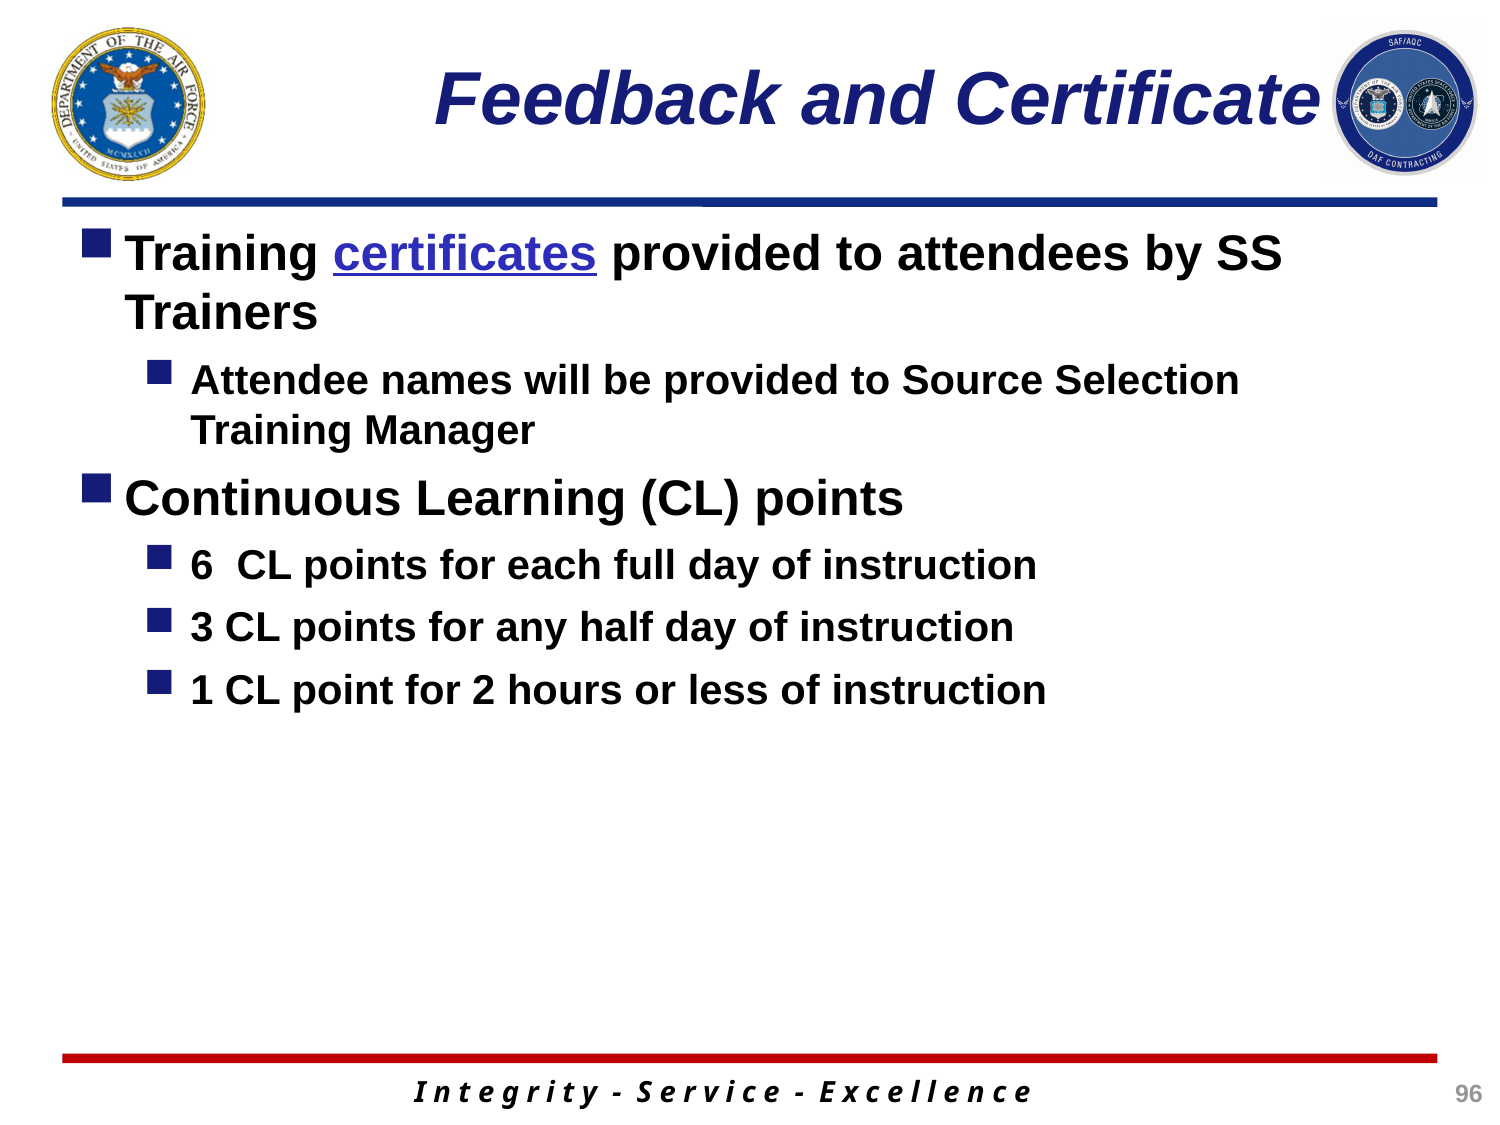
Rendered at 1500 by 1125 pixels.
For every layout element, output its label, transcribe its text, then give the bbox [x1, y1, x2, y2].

picture [45, 16, 212, 191]
list Training certificates provided to attendees by SS Trainers Attendee names will be provided to Source Selection Training Manager Continuous Learning (CL) points 6 CL points for each full day of instruction 3 CL points for any half day of instruction 1 CL point for 2 hours or less of instruction [62, 212, 1424, 866]
picture [1338, 19, 1481, 180]
slide_number 96 [1310, 1070, 1499, 1121]
title Feedback and Certificate [212, 1, 1338, 188]
